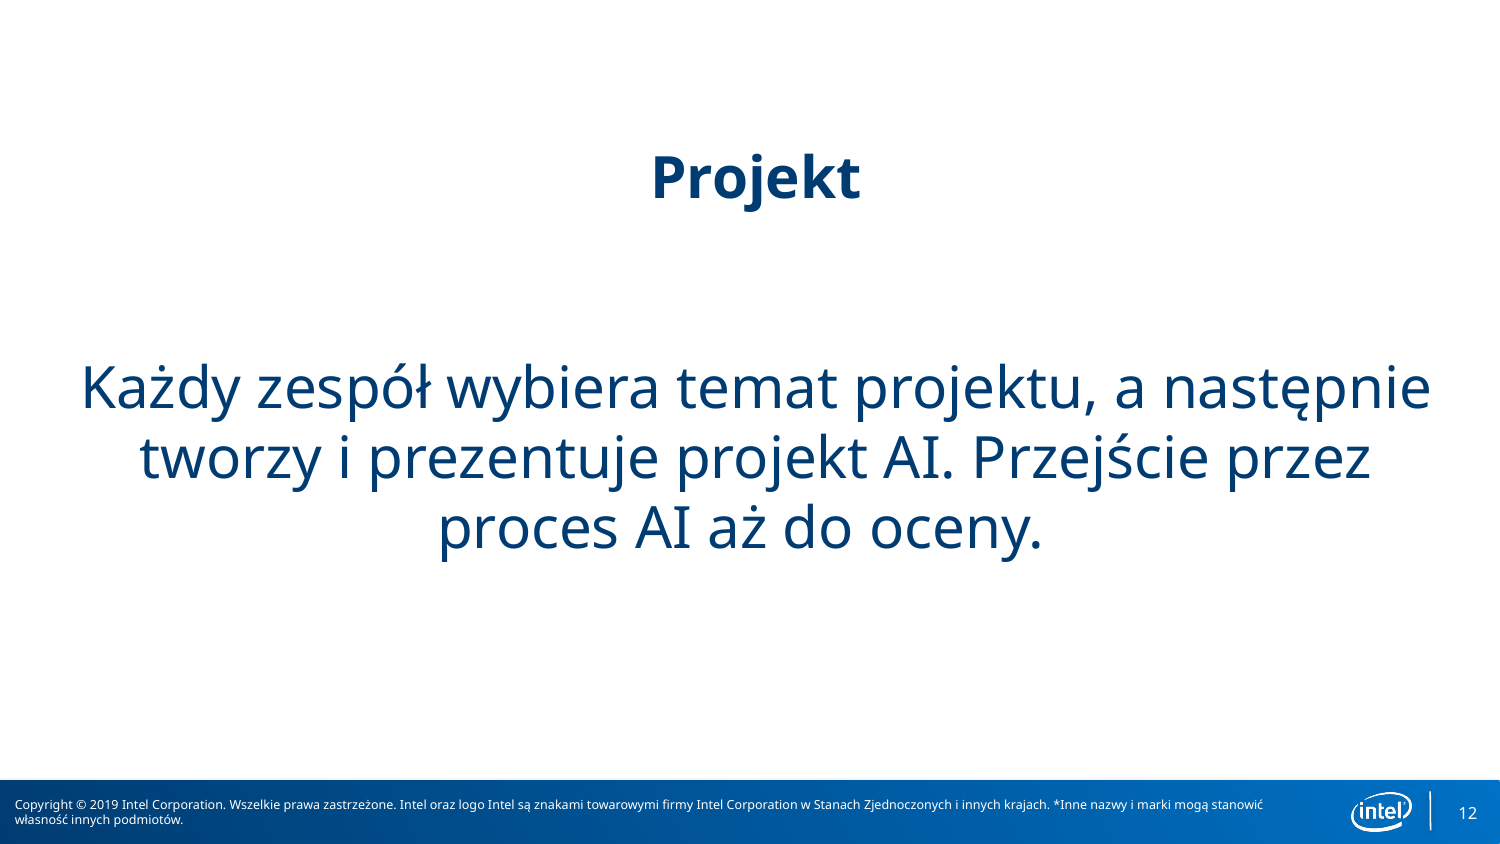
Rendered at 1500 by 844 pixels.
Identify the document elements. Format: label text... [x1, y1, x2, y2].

text_box Projekt Każdy zespół wybiera temat projektu, a następnie tworzy i prezentuje projekt AI. Przejście przez proces AI aż do oceny. [53, 55, 1459, 585]
text_box Copyright © 2019 Intel Corporation. Wszelkie prawa zastrzeżone. Intel oraz logo Intel są znakami towarowymi firmy Intel Corporation w Stanach Zjednoczonych i innych krajach. *Inne nazwy i marki mogą stanowić własność innych podmiotów. [0, 789, 1330, 835]
slide_number 12 [1127, 791, 1478, 837]
